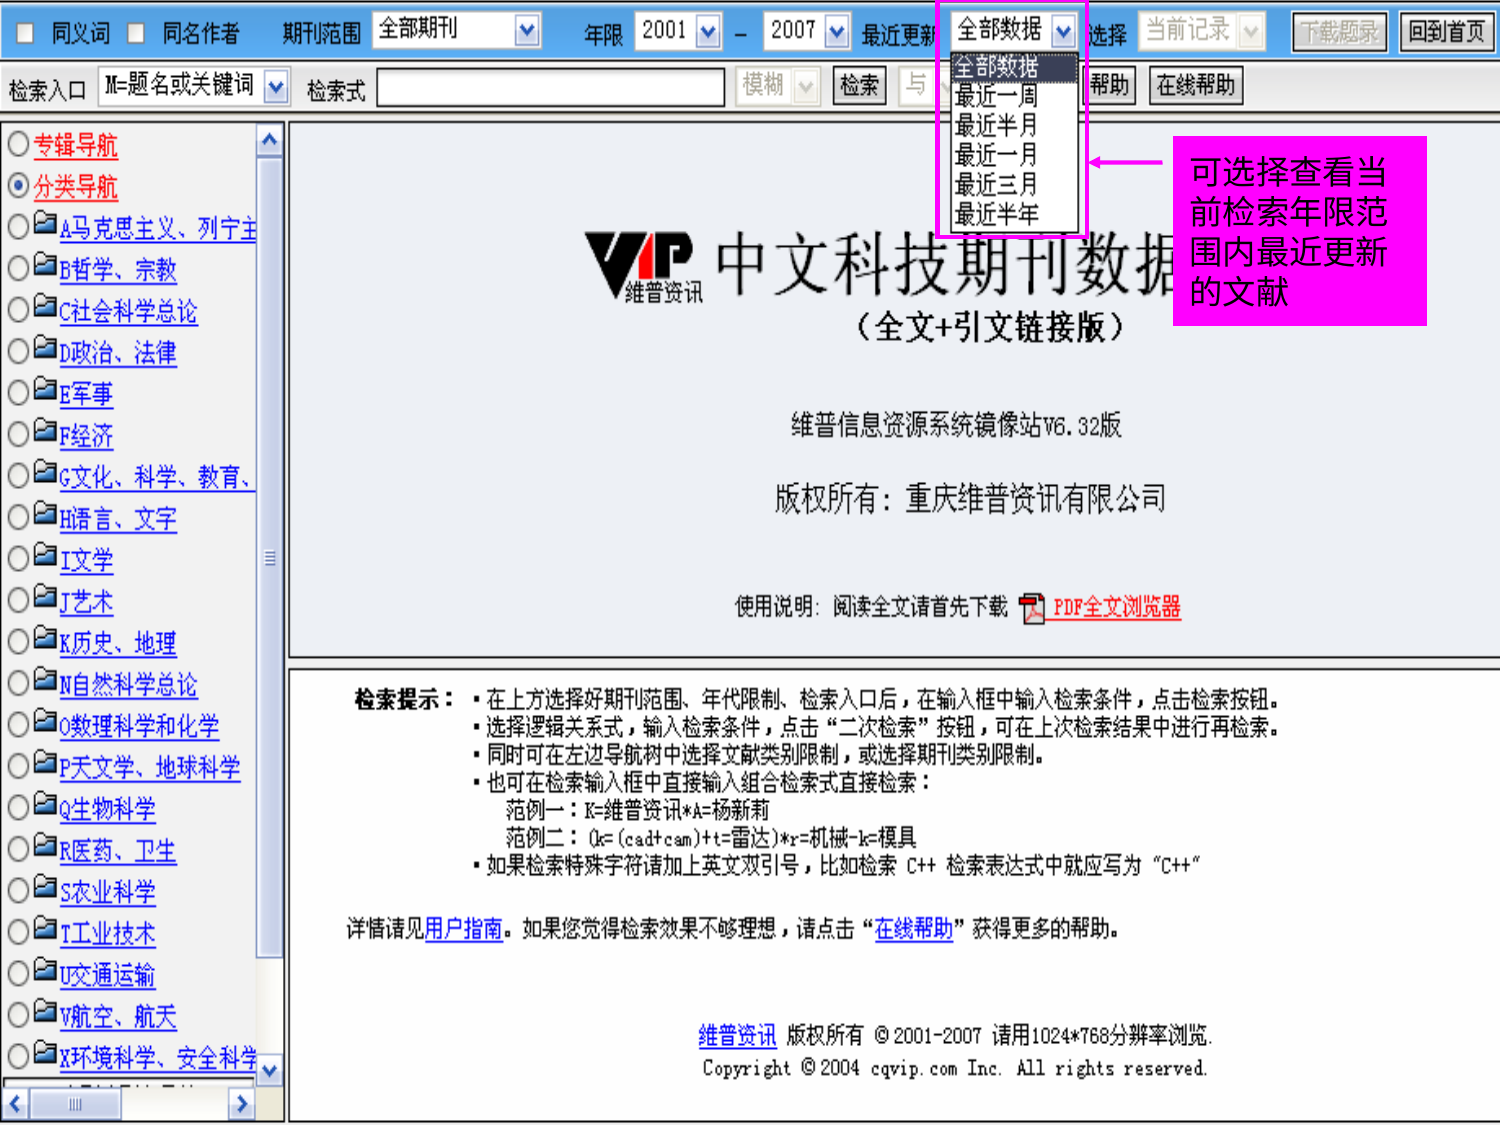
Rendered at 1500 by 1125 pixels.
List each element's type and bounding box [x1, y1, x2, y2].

text_box [0, 0, 1500, 1125]
